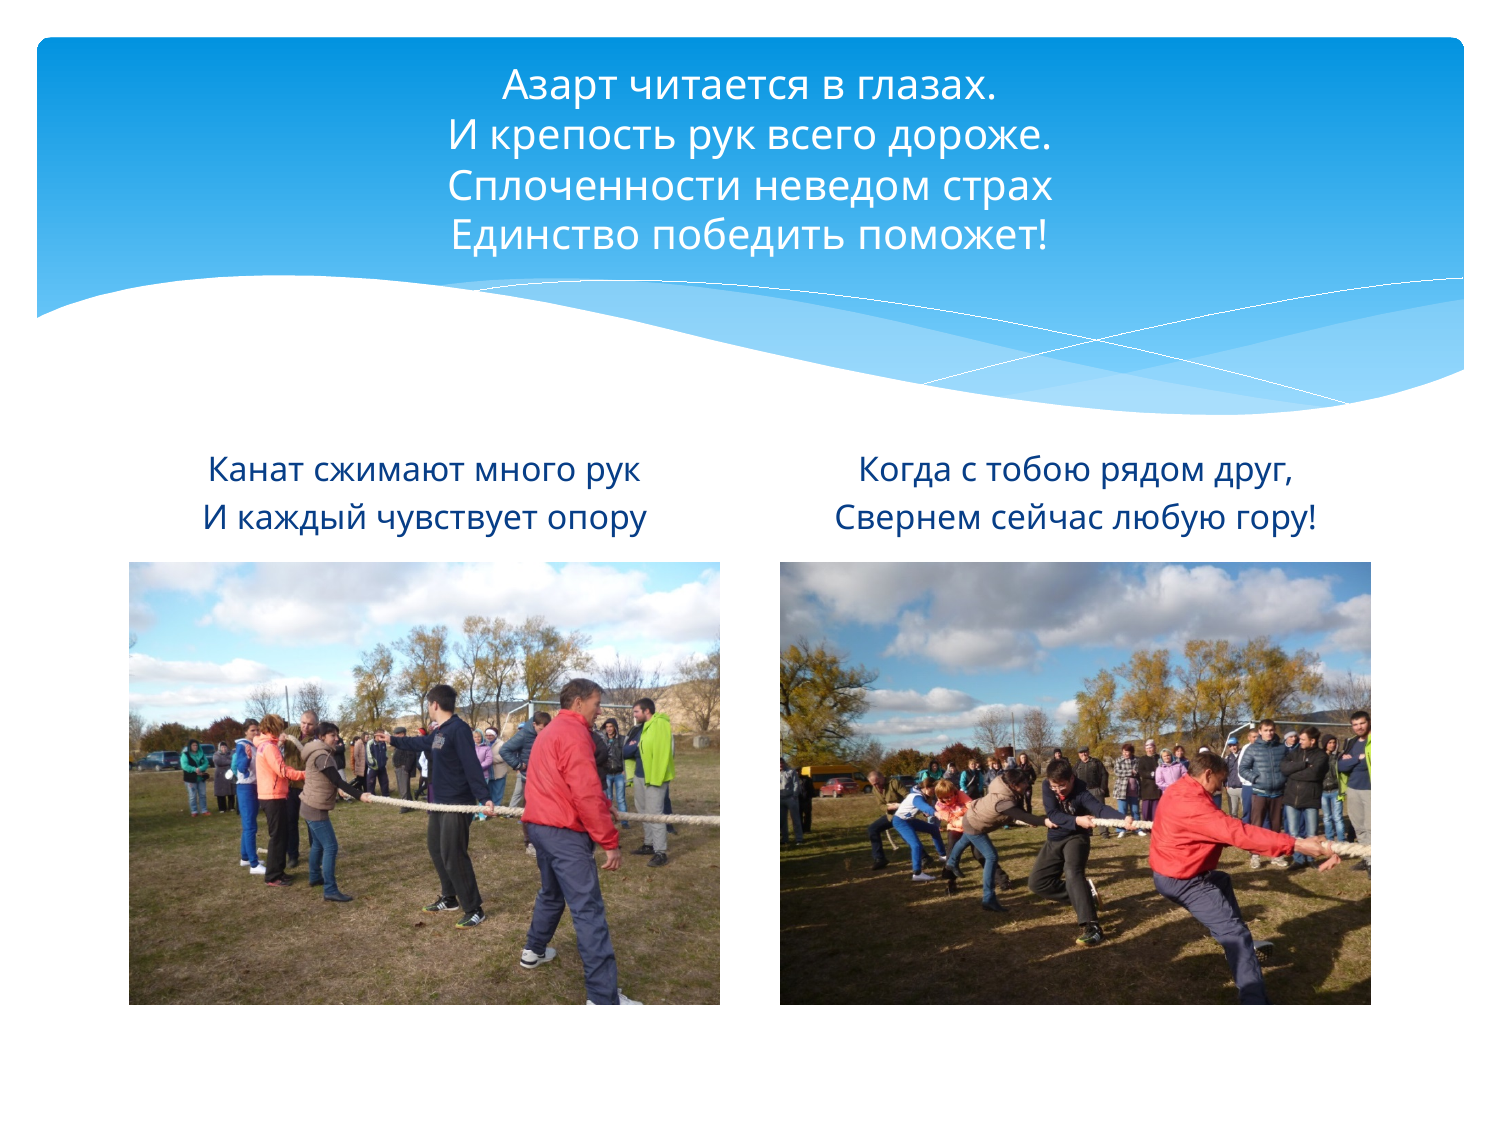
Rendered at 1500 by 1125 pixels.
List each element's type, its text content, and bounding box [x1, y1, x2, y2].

list Когда с тобою рядом друг, Свернем сейчас любую гору! [762, 439, 1390, 545]
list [780, 562, 1371, 1006]
list Канат сжимают много рук И каждый чувствует опору [111, 439, 738, 545]
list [129, 562, 720, 1006]
title Азарт читается в глазах. И крепость рук всего дороже. Сплоченности неведом страх Единство победить поможет! [75, 55, 1425, 261]
